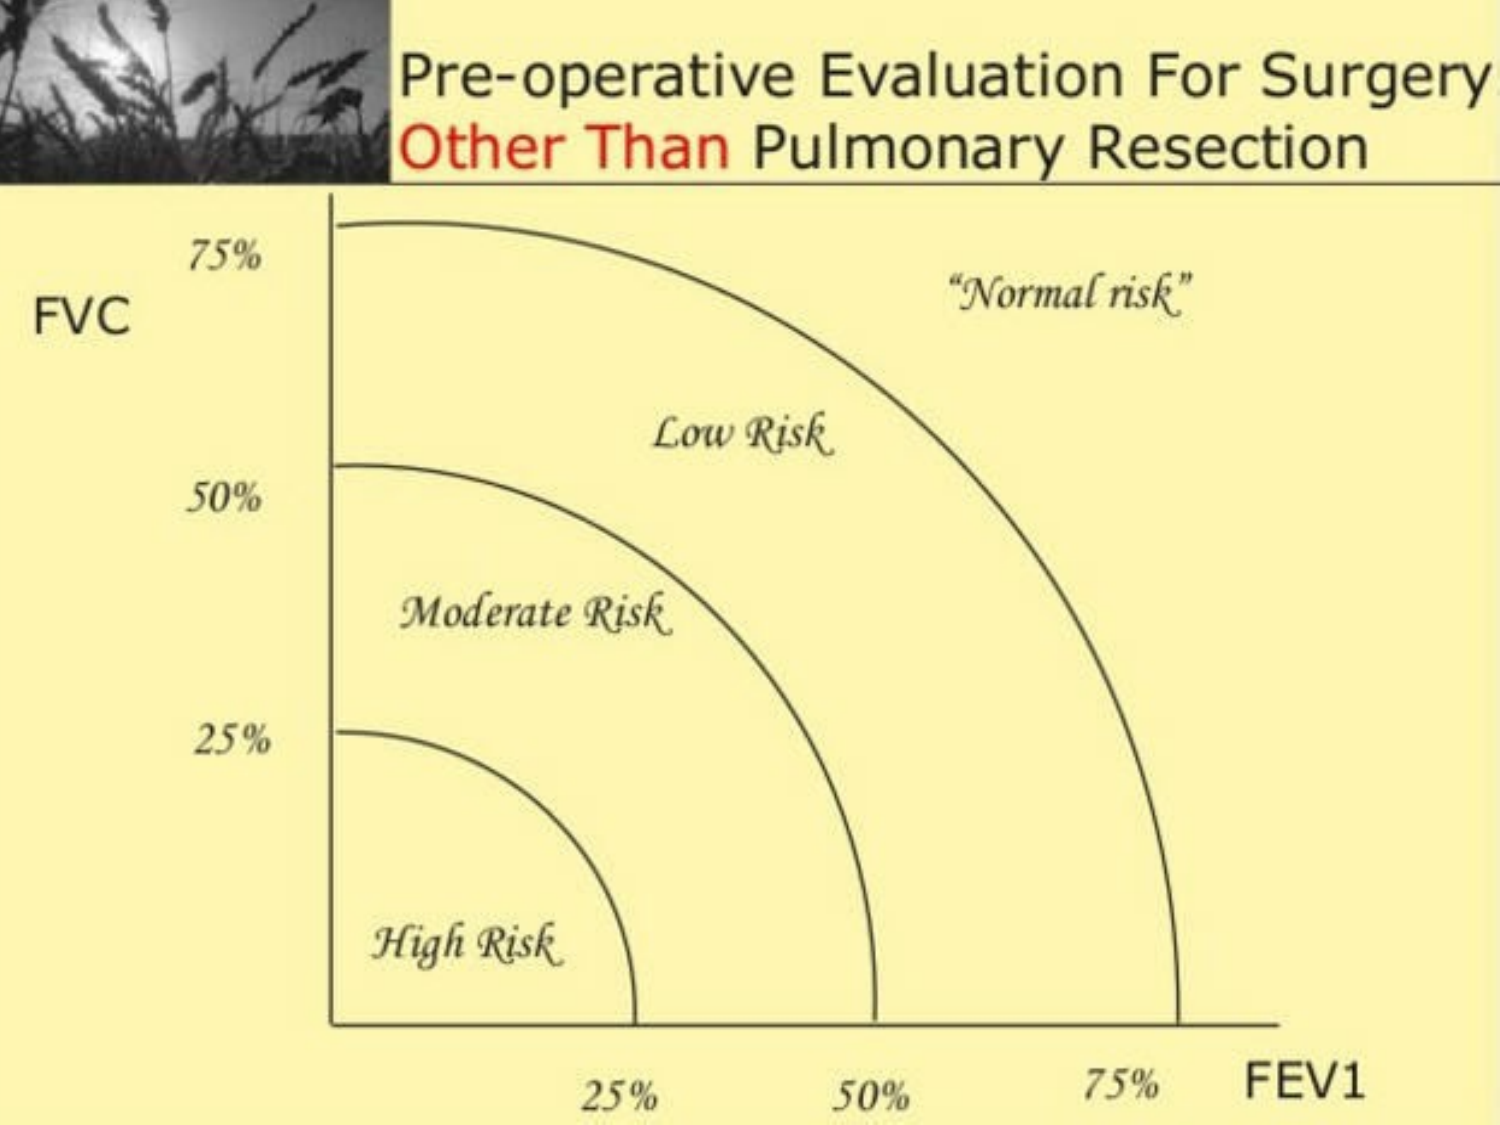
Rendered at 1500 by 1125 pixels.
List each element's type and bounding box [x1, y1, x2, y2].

text_box [0, 0, 1500, 1125]
